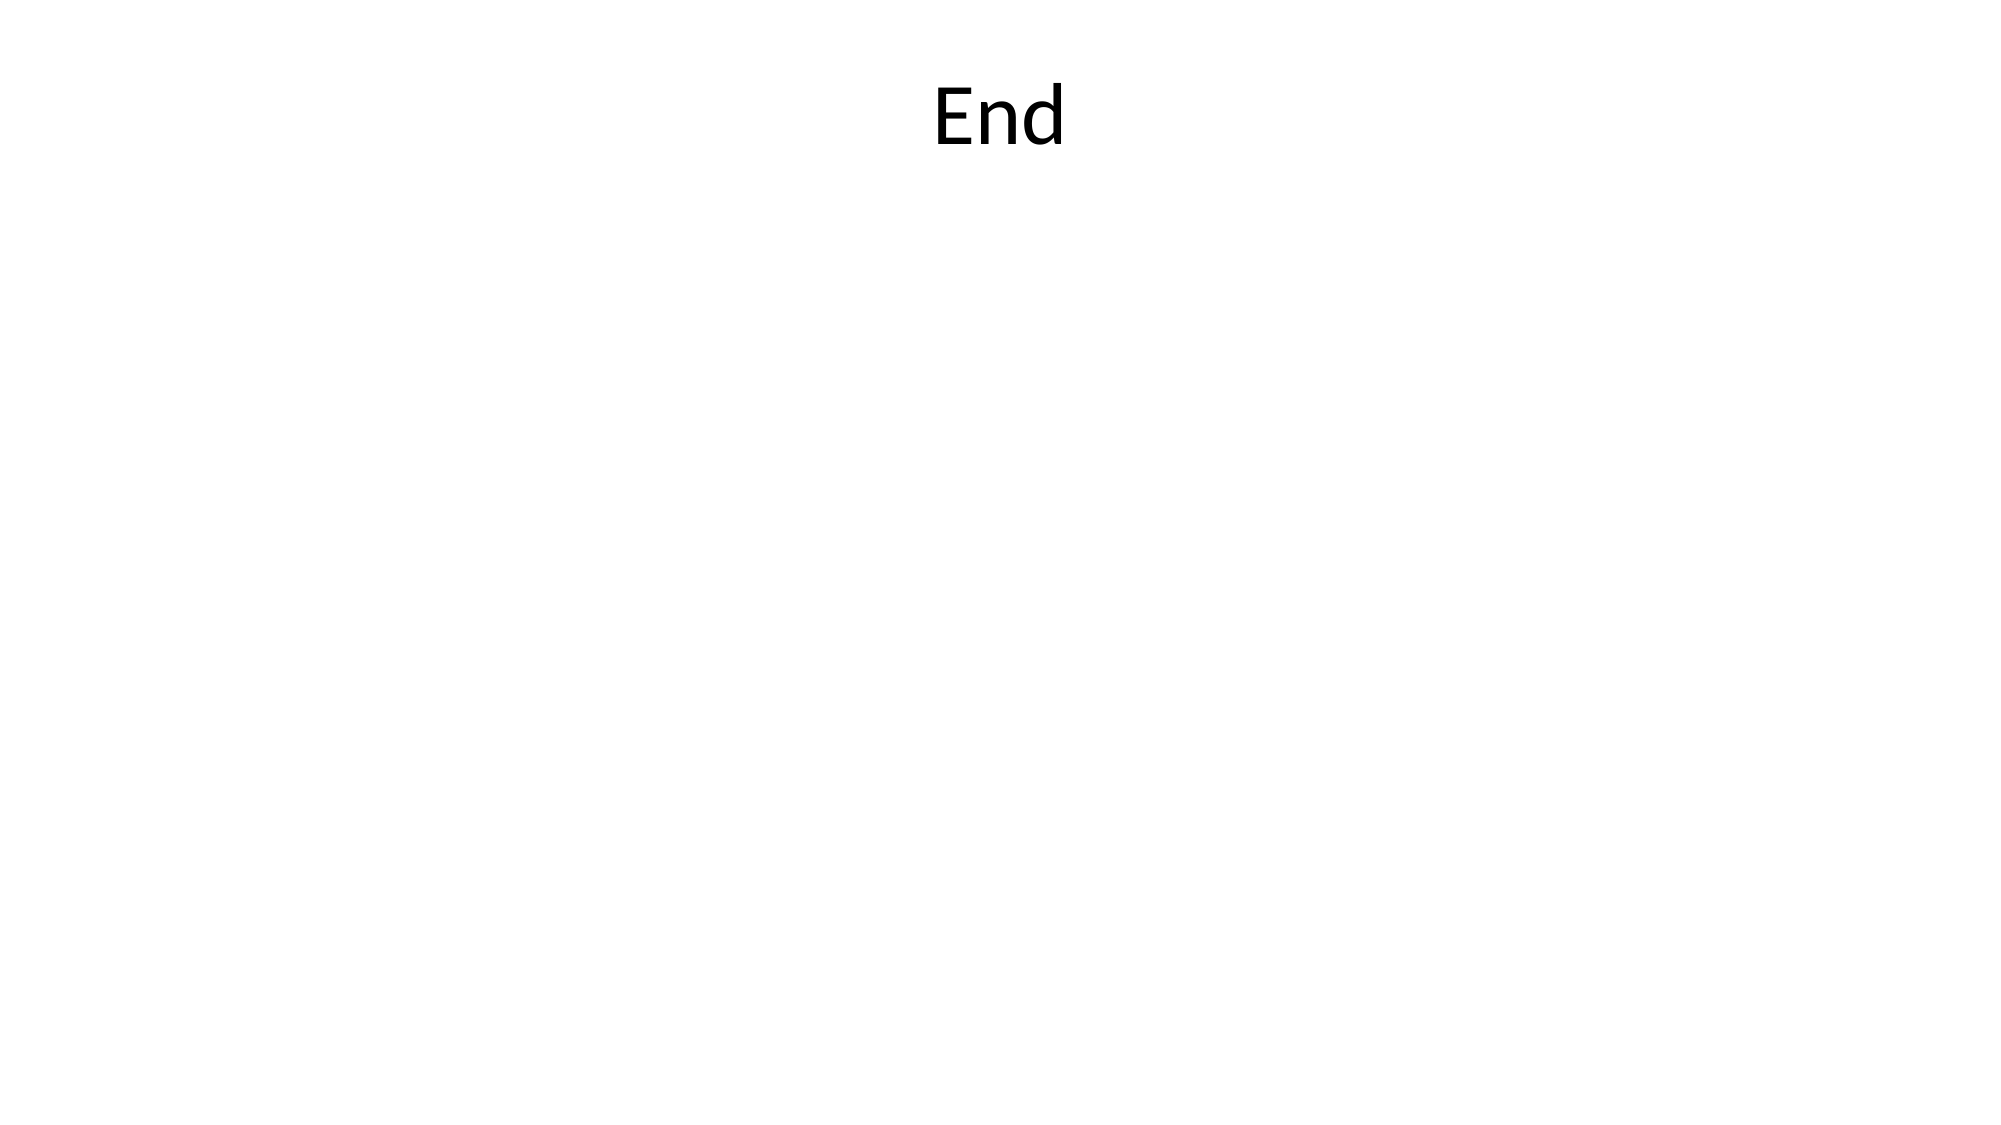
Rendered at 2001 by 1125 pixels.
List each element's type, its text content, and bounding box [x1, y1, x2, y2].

title End [137, 59, 1863, 278]
